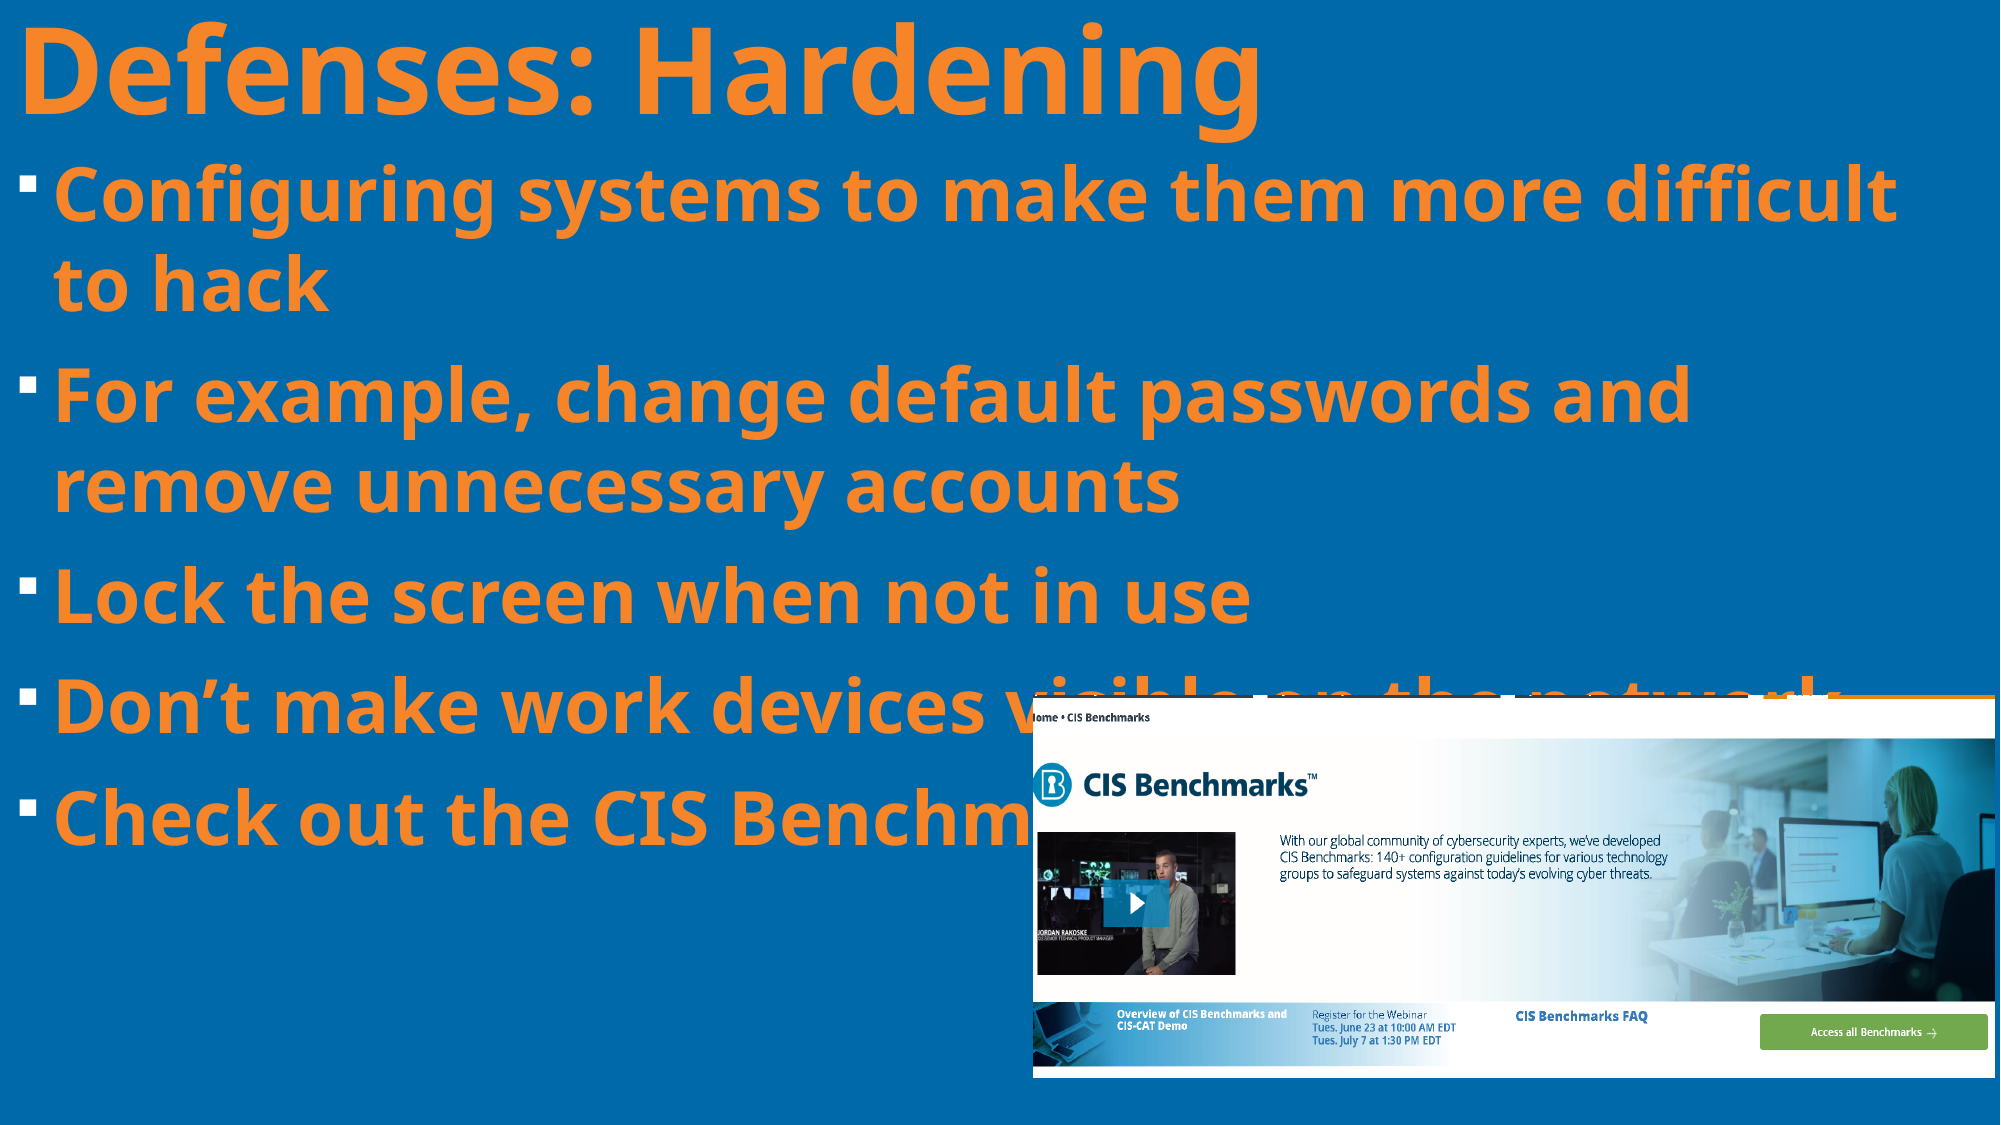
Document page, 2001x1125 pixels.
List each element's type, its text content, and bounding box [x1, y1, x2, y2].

picture [1049, 776, 1055, 793]
text_box Configuring systems to make them more difficult to hack For example, change default passwords and remove unnecessary accounts Lock the screen when not in use Don’t make work devices visible on the network Check out the CIS Benchmarks [0, 139, 1982, 1065]
picture [1042, 770, 1060, 799]
text_box Defenses: Hardening [0, 2, 2000, 166]
picture [1033, 695, 1995, 1078]
